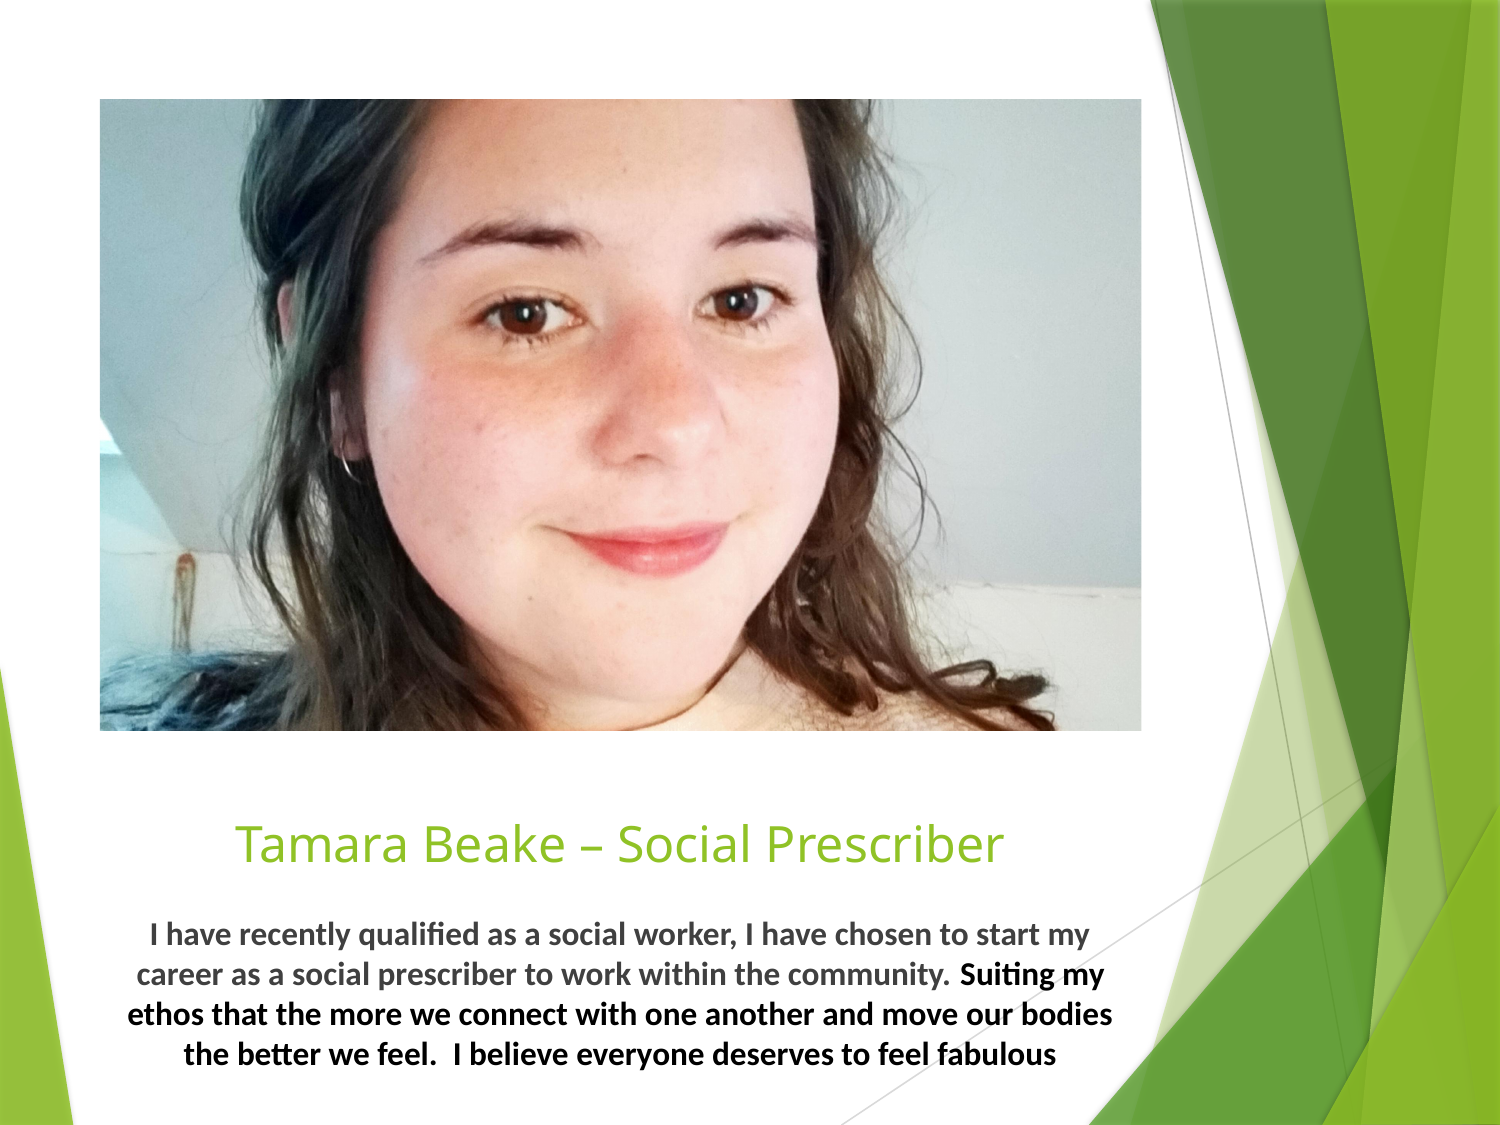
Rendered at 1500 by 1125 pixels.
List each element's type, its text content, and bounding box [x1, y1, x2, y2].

list I have recently qualified as a social worker, I have chosen to start my career as a social prescriber to work within the community. Suiting my ethos that the more we connect with one another and move our bodies the better we feel. I believe everyone deserves to feel fabulous [99, 905, 1142, 1016]
picture [99, 99, 1142, 732]
title Tamara Beake – Social Prescriber [99, 787, 1142, 881]
